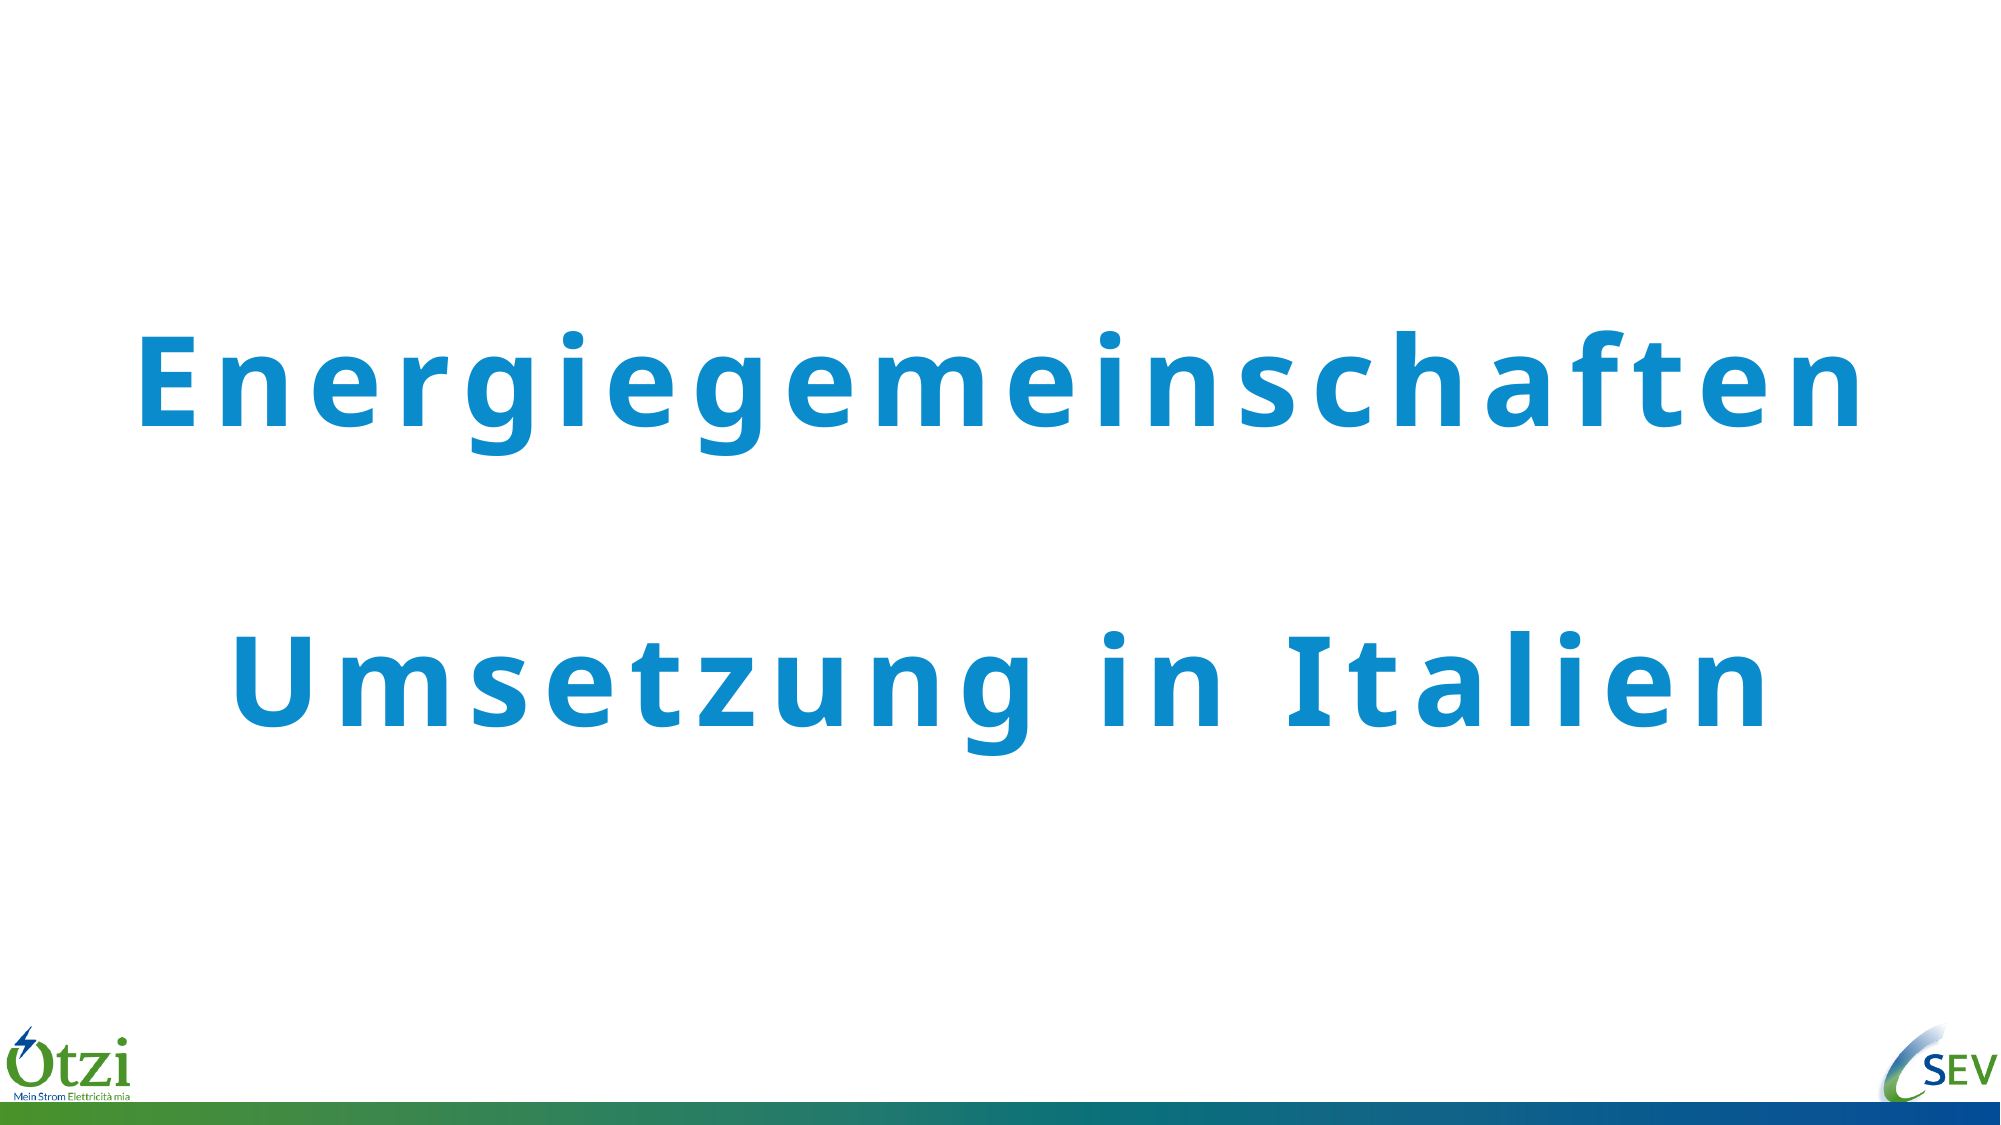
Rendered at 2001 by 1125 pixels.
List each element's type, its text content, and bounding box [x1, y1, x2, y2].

text_box Energiegemeinschaften Umsetzung in Italien [0, 34, 2000, 910]
picture [0, 1023, 2000, 1125]
